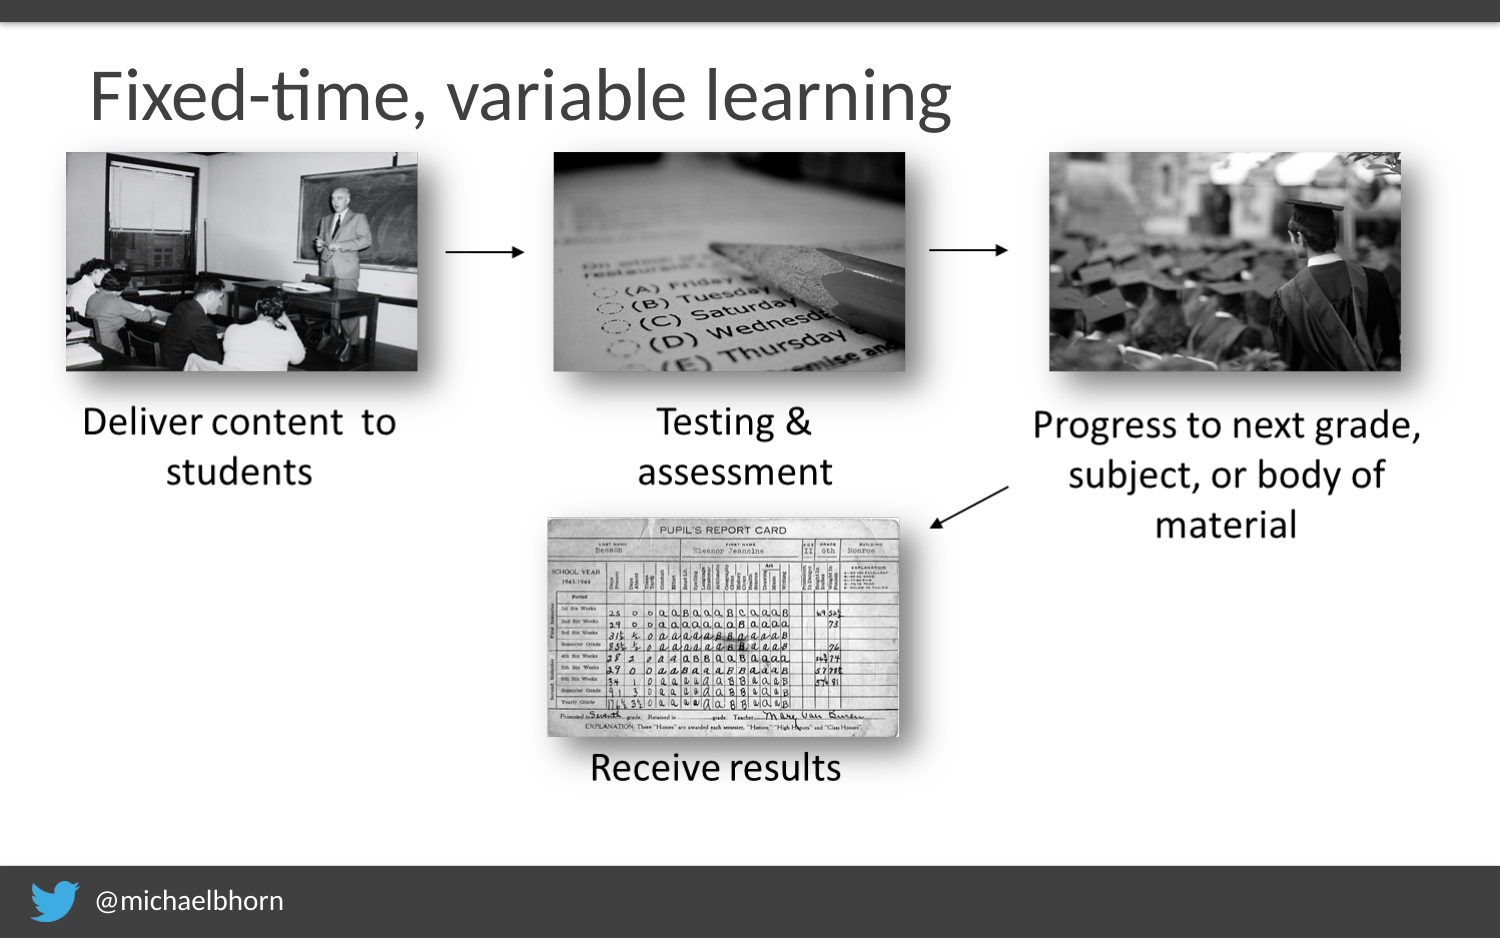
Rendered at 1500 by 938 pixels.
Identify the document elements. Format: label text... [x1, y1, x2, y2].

picture [30, 881, 80, 922]
title Fixed-time, variable learning [75, 37, 1425, 119]
picture [34, 120, 1466, 817]
